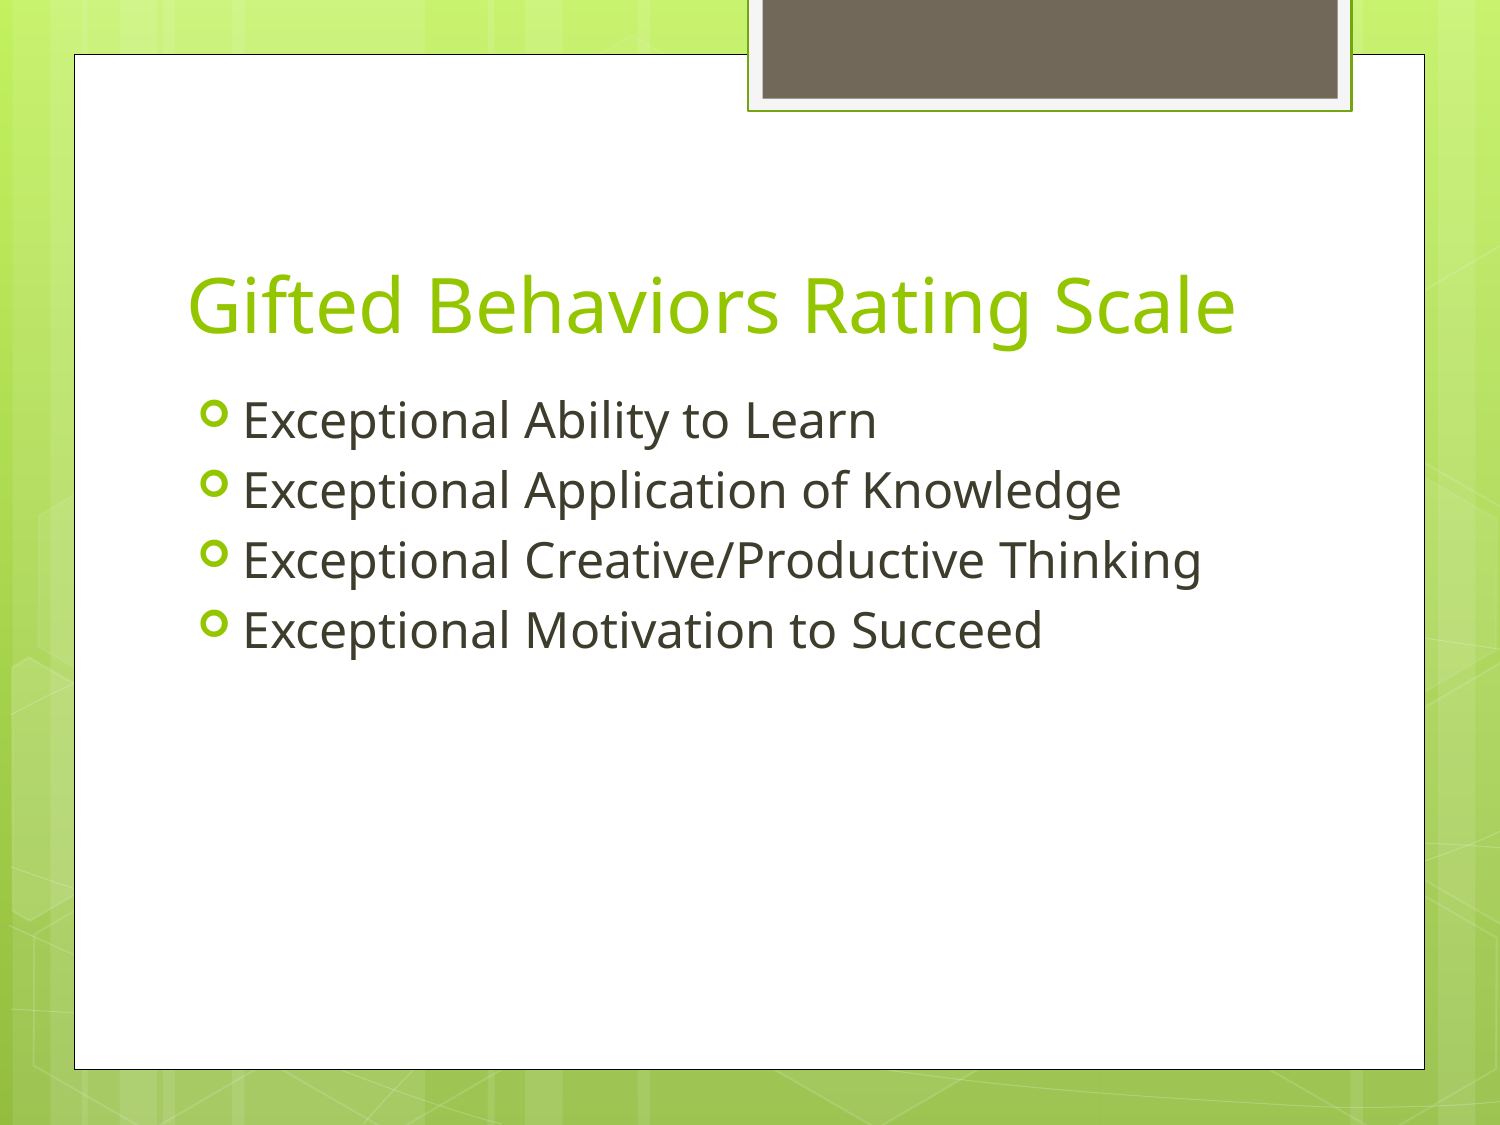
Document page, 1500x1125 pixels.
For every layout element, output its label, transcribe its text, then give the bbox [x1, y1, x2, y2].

list Exceptional Ability to Learn Exceptional Application of Knowledge Exceptional Creative/Productive Thinking Exceptional Motivation to Succeed [171, 381, 1283, 957]
title Gifted Behaviors Rating Scale [171, 168, 1324, 357]
